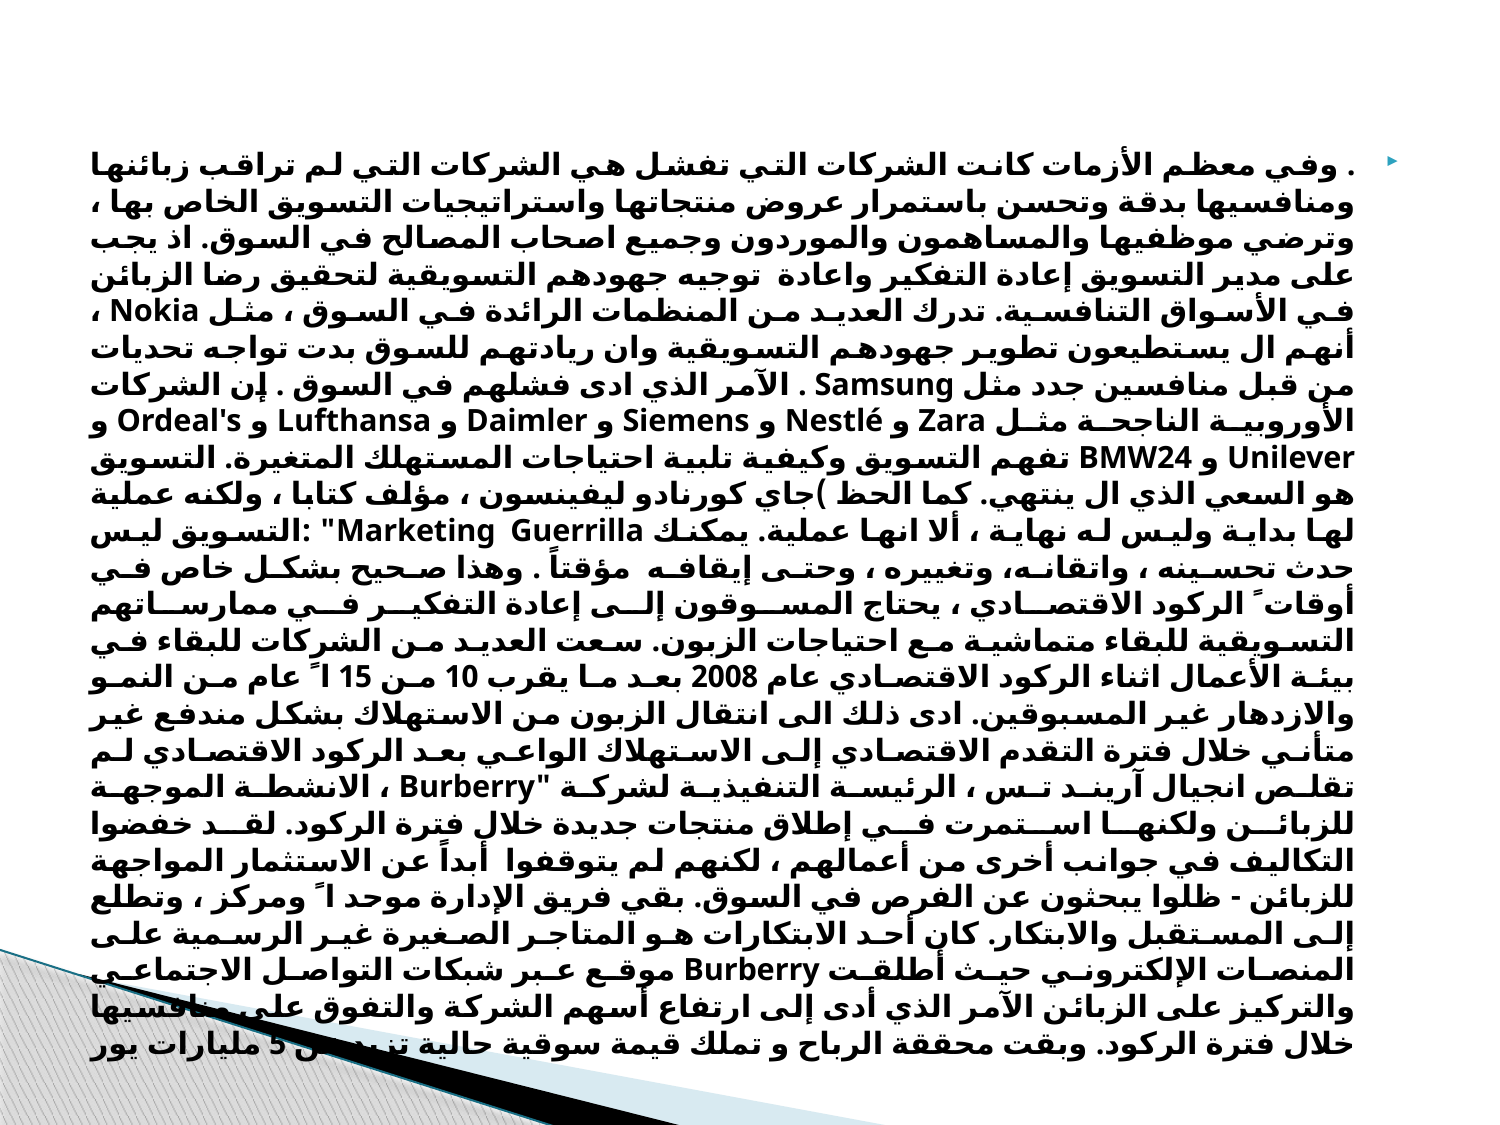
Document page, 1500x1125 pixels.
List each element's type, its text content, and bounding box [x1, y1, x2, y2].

list . وفي معظم الأزمات كانت الشركات التي تفشل هي الشركات التي لم تراقب زبائنها ومنافسيها بدقة وتحسن باستمرار عروض منتجاتها واستراتيجيات التسويق الخاص بها ، وترضي موظفيها والمساهمون والموردون وجميع اصحاب المصالح في السوق. اذ يجب على مدير التسويق إعادة التفكير واعادة توجيه جهودهم التسويقية لتحقيق رضا الزبائن في الأسواق التنافسية. تدرك العديد من المنظمات الرائدة في السوق ، مثل Nokia ، أنهم ال يستطيعون تطوير جهودهم التسويقية وان ريادتهم للسوق بدت تواجه تحديات من قبل منافسين جدد مثل Samsung . الآمر الذي ادى فشلهم في السوق . إن الشركات الأوروبية الناجحة مثل Zara و Nestlé و Siemens و Daimler و Lufthansa و Ordeal's و Unilever و BMW24 تفهم التسويق وكيفية تلبية احتياجات المستهلك المتغيرة. التسويق هو السعي الذي ال ينتهي. كما الحظ )جاي كورنادو ليفينسون ، مؤلف كتابا ، ولكنه عملية لها بداية وليس له نهاية ، ألا انها عملية. يمكنك Marketing Guerrilla" :التسويق ليس حدث تحسينه ، واتقانه، وتغييره ، وحتى إيقافه مؤقتاً . وهذا صحيح بشكل خاص في أوقات ً الركود الاقتصادي ، يحتاج المسوقون إلى إعادة التفكير في ممارساتهم التسويقية للبقاء متماشية مع احتياجات الزبون. سعت العديد من الشركات للبقاء في بيئة الأعمال اثناء الركود الاقتصادي عام 2008 بعد ما يقرب 10 من 15 ا ً عام من النمو والازدهار غير المسبوقين. ادى ذلك الى انتقال الزبون من الاستهلاك بشكل مندفع غير متأني خلال فترة التقدم الاقتصادي إلى الاستهلاك الواعي بعد الركود الاقتصادي لم تقلص انجيال آريند تس ، الرئيسة التنفيذية لشركة "Burberry ، الانشطة الموجهة للزبائن ولكنها استمرت في إطلاق منتجات جديدة خلال فترة الركود. لقد خفضوا التكاليف في جوانب أخرى من أعمالهم ، لكنهم لم يتوقفوا أبداً عن الاستثمار المواجهة للزبائن - ظلوا يبحثون عن الفرص في السوق. بقي فريق الإدارة موحد ا ً ومركز ، وتطلع إلى المستقبل والابتكار. كان أحد الابتكارات هو المتاجر الصغيرة غير الرسمية على المنصات الإلكتروني حيث أطلقت Burberry موقع عبر شبكات التواصل الاجتماعي والتركيز على الزبائن الآمر الذي أدى إلى ارتفاع أسهم الشركة والتفوق على منافسيها خلال فترة الركود. وبقت محققة الرباح و تملك قيمة سوقية حالية تزيد عن 5 مليارات يور [75, 137, 1425, 1113]
